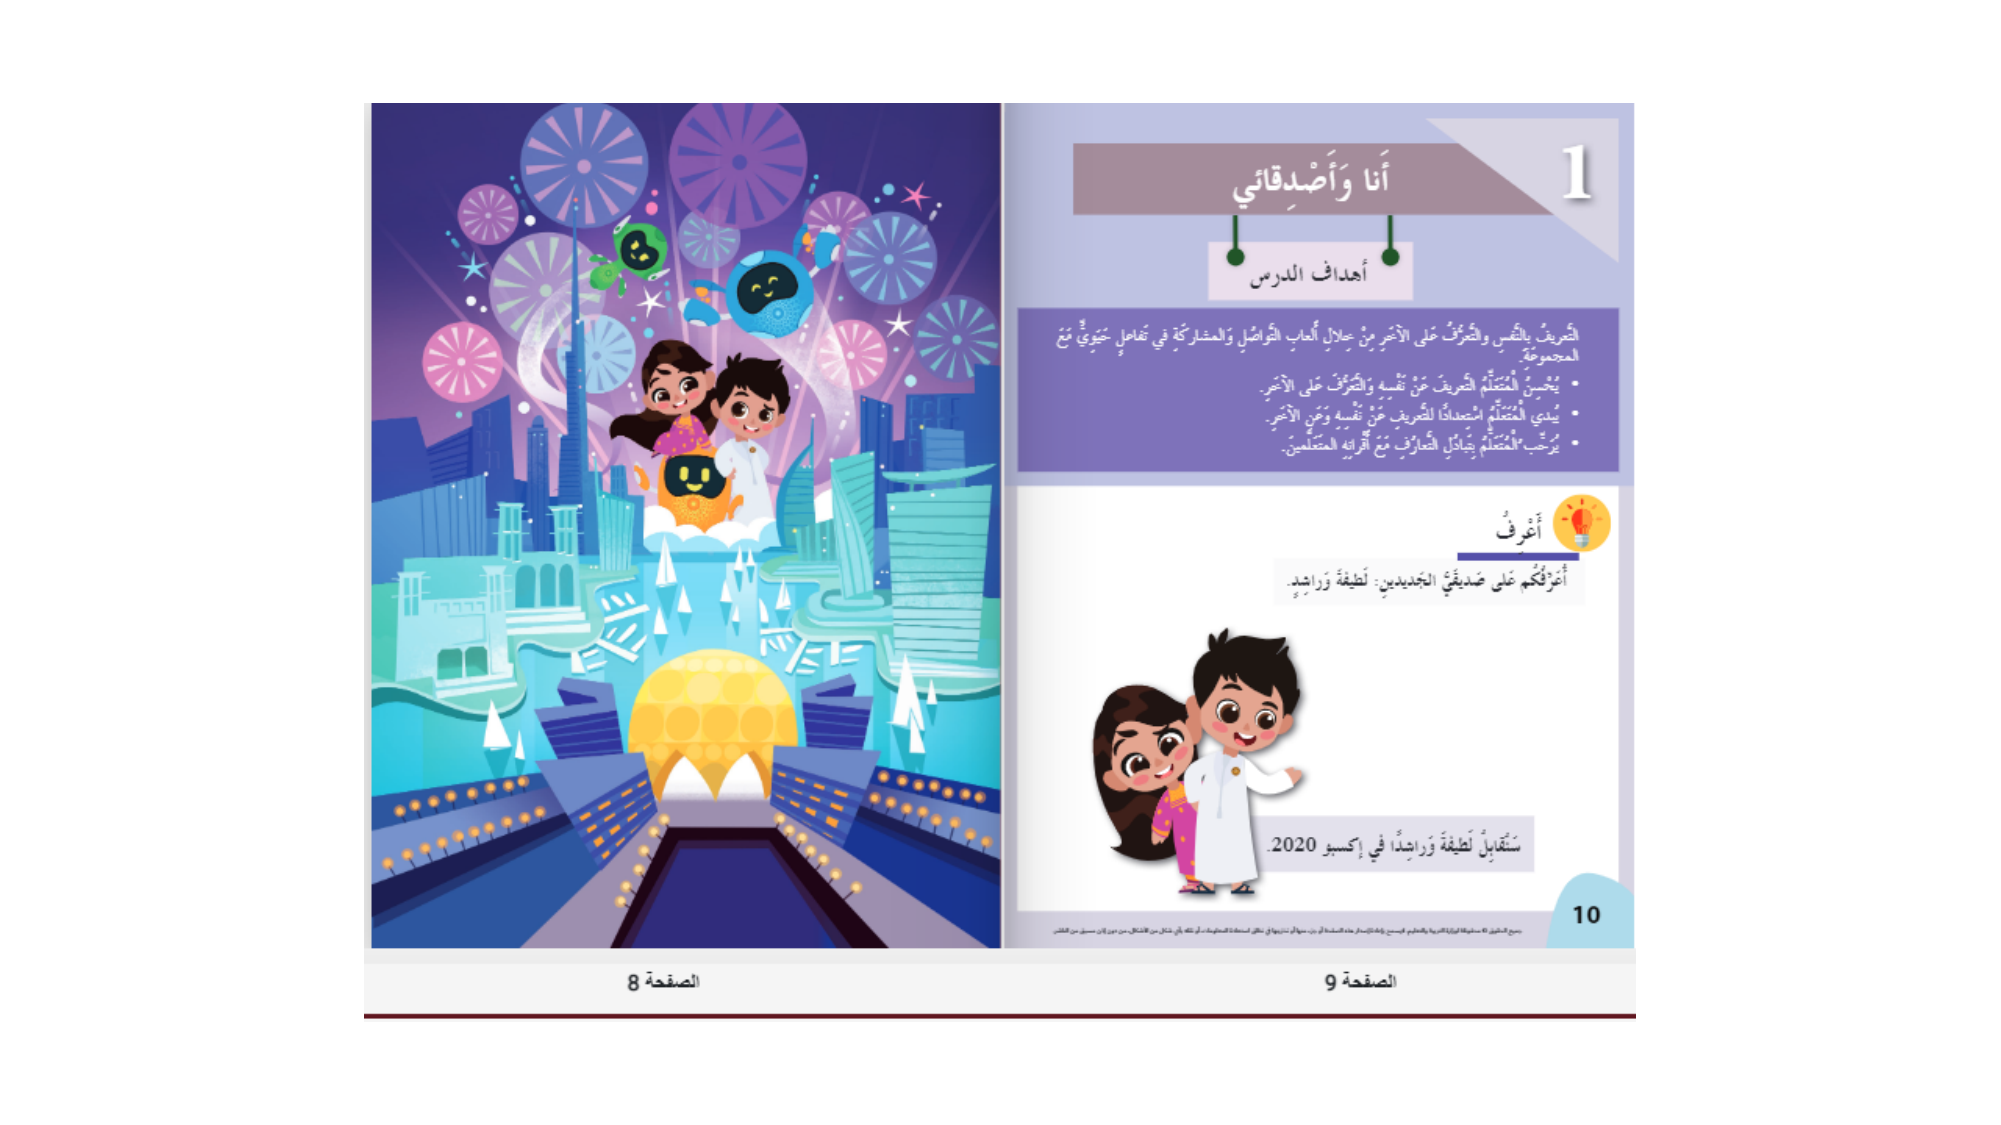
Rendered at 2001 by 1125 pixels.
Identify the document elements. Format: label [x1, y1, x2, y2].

picture [364, 103, 1636, 1022]
